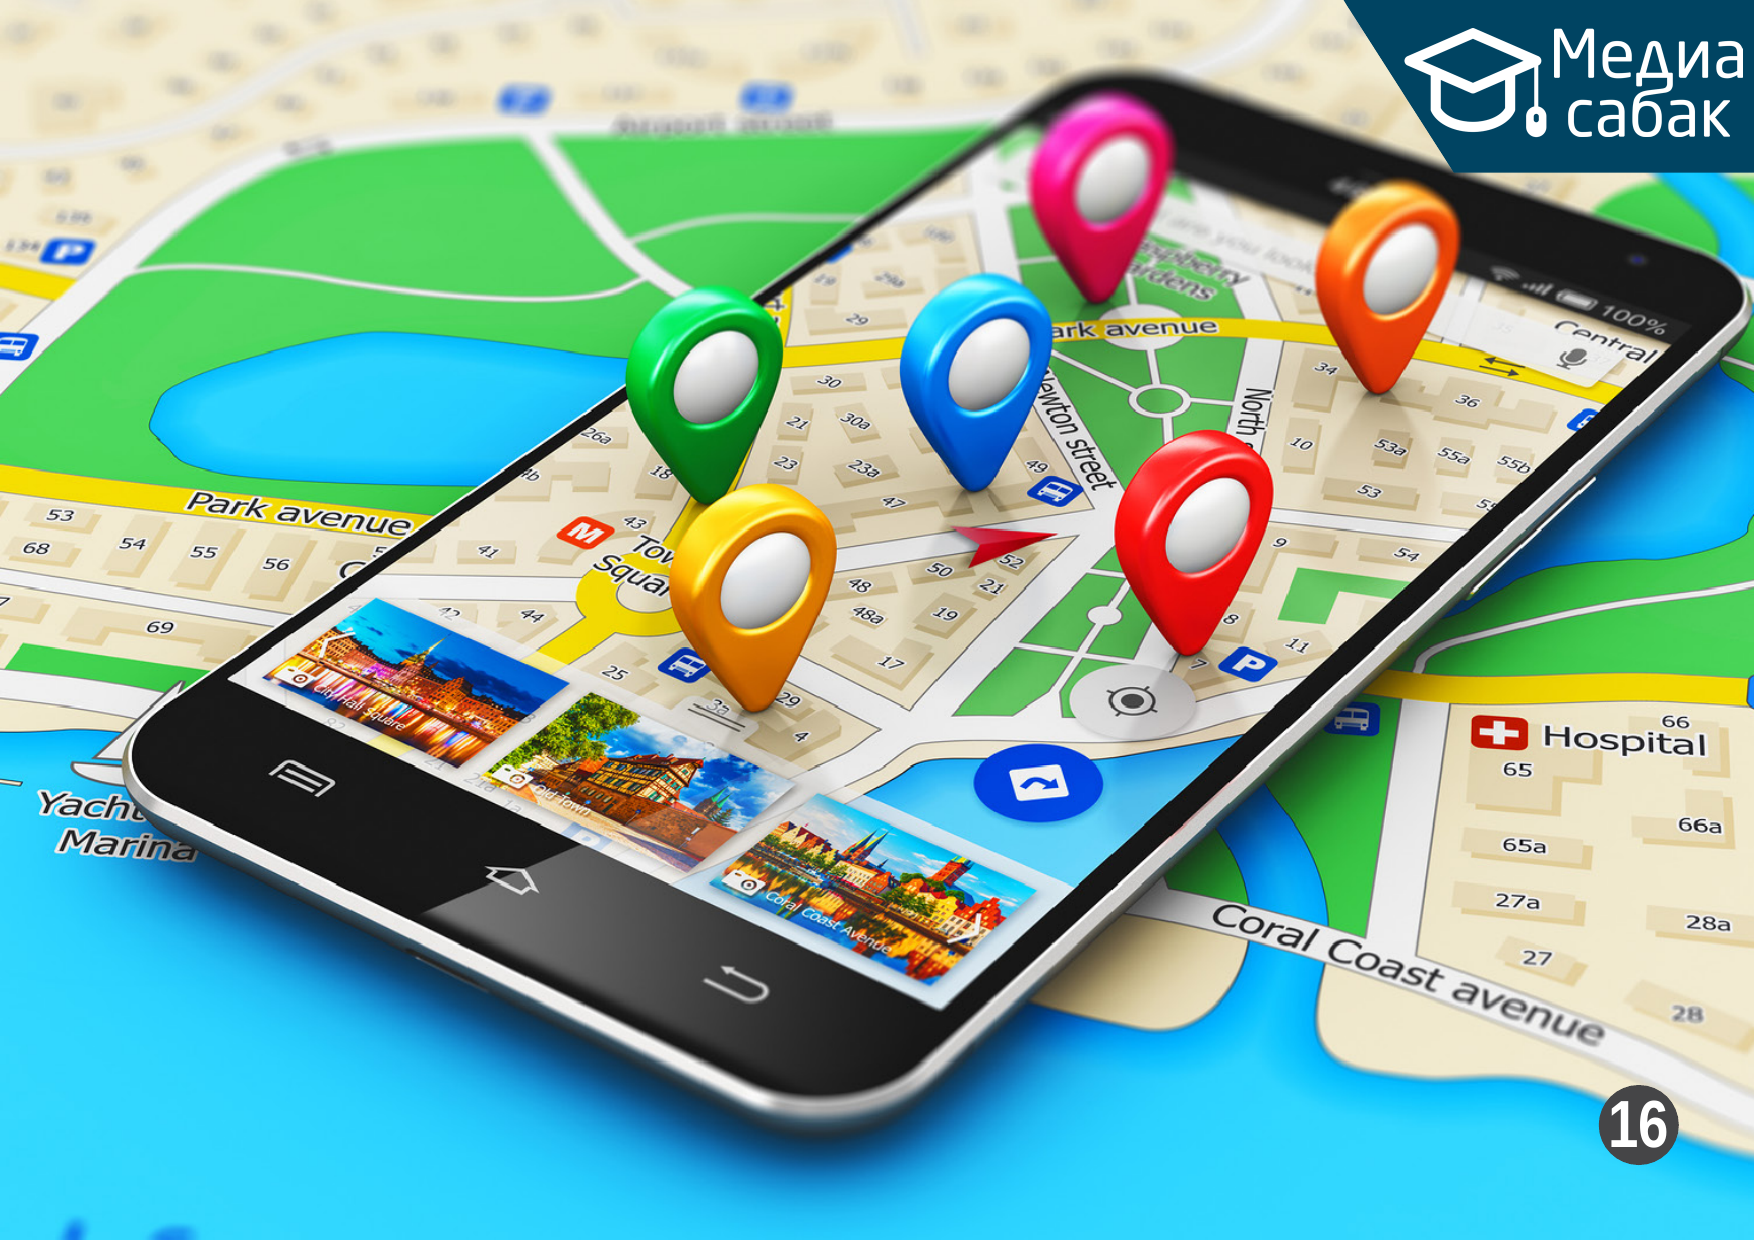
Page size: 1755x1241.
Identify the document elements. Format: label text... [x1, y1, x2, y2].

text_box [1674, 1106, 1679, 1144]
text_box [1554, 23, 1743, 137]
text_box [0, 0, 1754, 1241]
slide_number 16 [1604, 1092, 1674, 1241]
text_box [1616, 1085, 1662, 1092]
text_box [1598, 1105, 1604, 1145]
text_box [1401, 28, 1574, 149]
text_box [1343, 0, 1754, 173]
